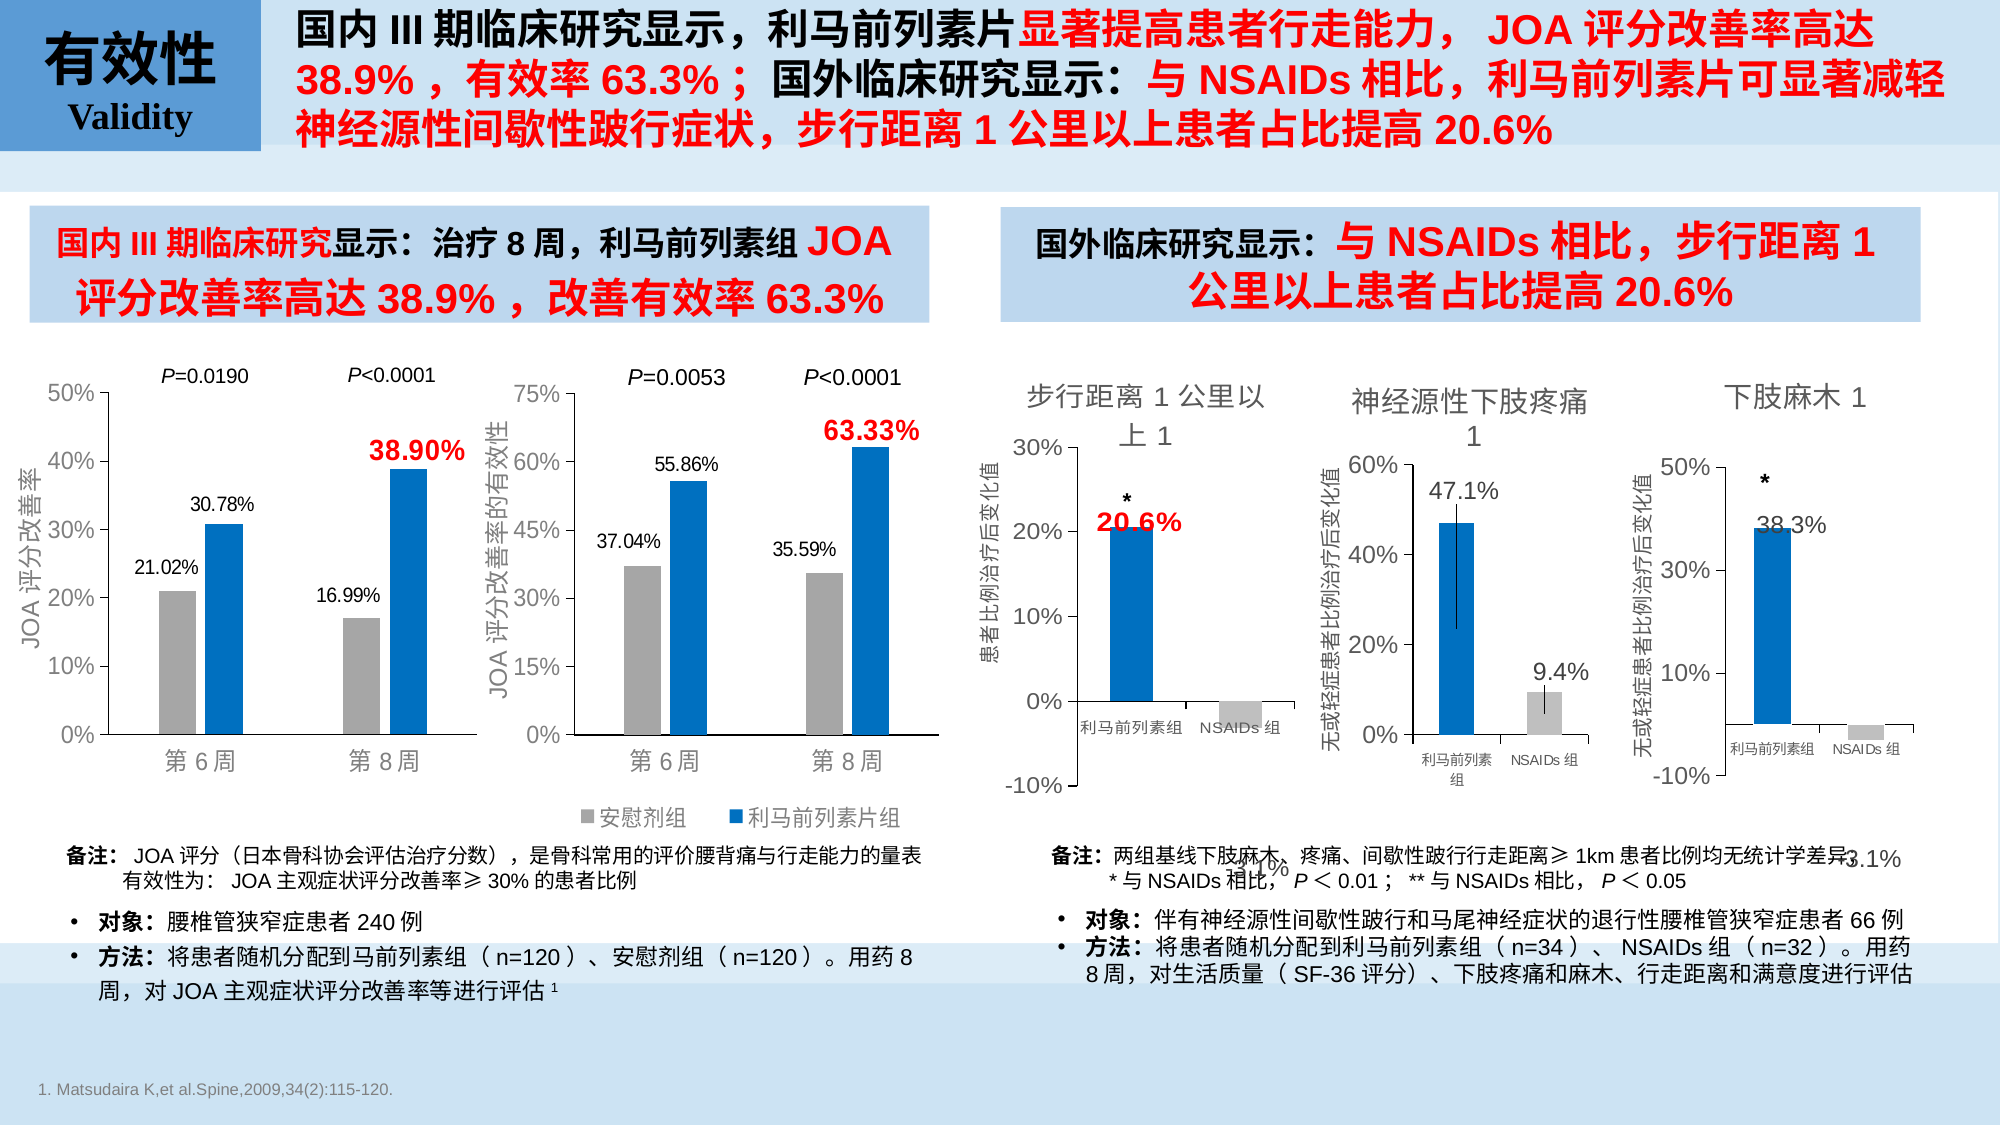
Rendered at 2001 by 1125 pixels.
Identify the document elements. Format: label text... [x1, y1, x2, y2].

text_box 国内III期临床研究显示：治疗8周，利马前列素组JOA评分改善率高达38.9%，改善有效率63.3% [29, 205, 930, 303]
text_box [0, 144, 2000, 984]
text_box 国内III期临床研究显示，利马前列素片显著提高患者行走能力，JOA评分改善率高达38.9%，有效率63.3%；国外临床研究显示：与NSAIDs相比，利马前列素片可显著减轻神经源性间歇性跛行症状，步行距离1公里以上患者占比提高20.6% [281, 0, 1976, 161]
text_box 1. Matsudaira K,et al.Spine,2009,34(2):115-120. [23, 1066, 749, 1107]
text_box 备注：两组基线下肢麻木、疼痛、间歇性跛行行走距离≥1km患者比例均无统计学差异； *与NSAIDs相比，P＜0.01；**与NSAIDs相比，P＜0.05 [1036, 835, 1980, 901]
text_box 对象：腰椎管狭窄症患者240例 方法：将患者随机分配到马前列素组（n=120）、安慰剂组（n=120）。用药8周，对JOA主观症状评分改善率等进行评估1 [55, 900, 934, 1012]
text_box 骨质疏松症流行病学负担大、骨折危害及经济负担大 [0, 191, 1999, 944]
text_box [6, 303, 970, 855]
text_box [957, 336, 1956, 881]
text_box 对象：伴有神经源性间歇性跛行和马尾神经症状的退行性腰椎管狭窄症患者66例 方法：将患者随机分配到利马前列素组（n=34）、NSAIDs组（n=32）。用药8周，对生活质量（SF-36评分）、下肢疼痛和麻木、行走距离和满意度进行评估 [1042, 901, 1932, 995]
text_box [0, 0, 262, 152]
text_box 国外临床研究显示：与NSAIDs相比，步行距离1公里以上患者占比提高20.6% [1000, 207, 1921, 322]
text_box 有效性 Validity [23, 14, 238, 144]
text_box 备注：JOA评分（日本骨科协会评估治疗分数），是骨科常用的评价腰背痛与行走能力的量表 有效性为：JOA主观症状评分改善率≥30%的患者比例 [52, 855, 940, 901]
